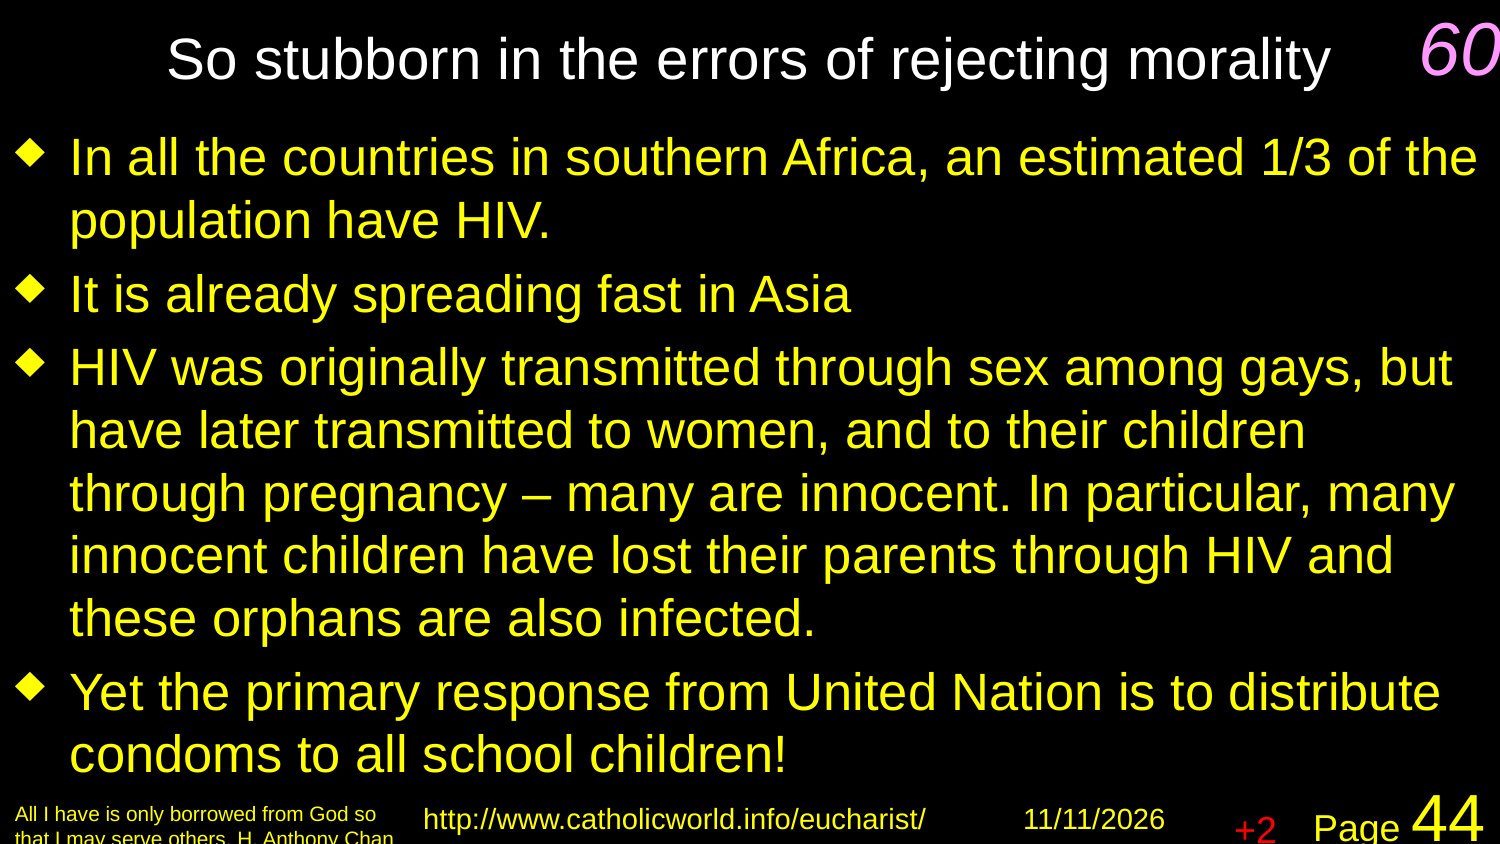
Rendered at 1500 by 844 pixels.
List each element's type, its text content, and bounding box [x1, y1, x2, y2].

list In all the countries in southern Africa, an estimated 1/3 of the population have HIV. It is already spreading fast in Asia HIV was originally transmitted through sex among gays, but have later transmitted to women, and to their children through pregnancy – many are innocent. In particular, many innocent children have lost their parents through HIV and these orphans are also infected. Yet the primary response from United Nation is to distribute condoms to all school children! [0, 115, 1500, 794]
text_box 60 [1418, 0, 1500, 91]
title So stubborn in the errors of rejecting morality [0, 0, 1500, 113]
text_box +2 [1219, 798, 1500, 844]
